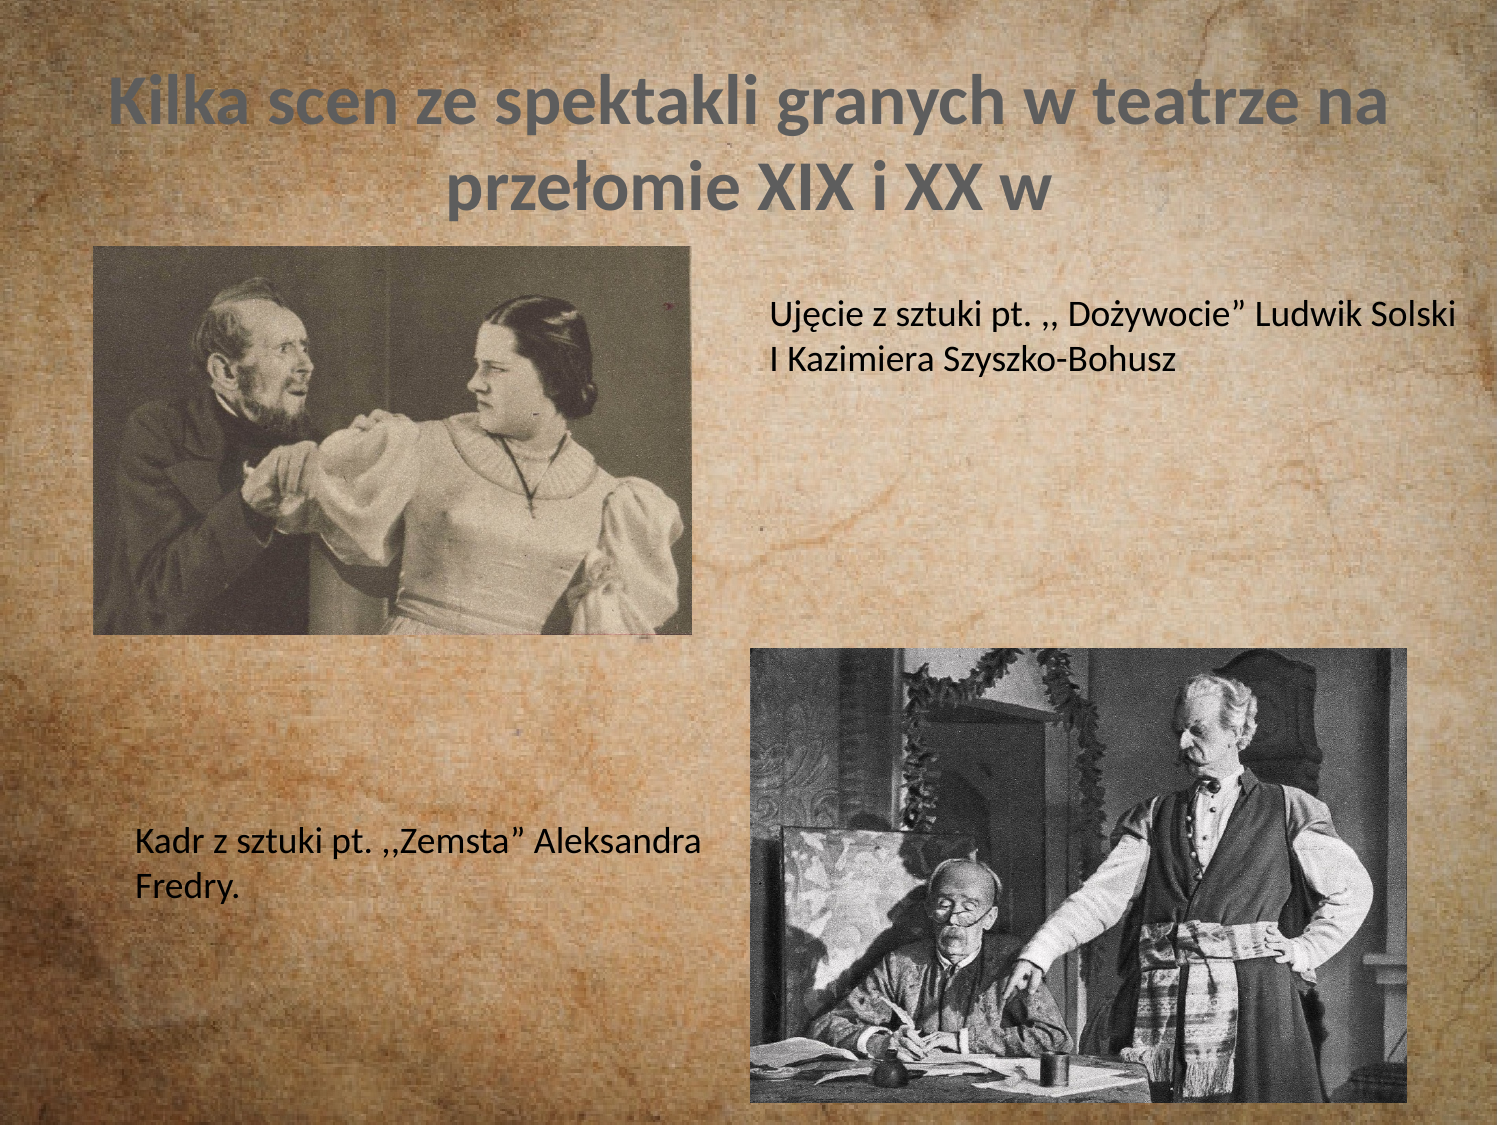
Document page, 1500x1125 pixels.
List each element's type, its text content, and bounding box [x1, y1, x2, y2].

list [75, 262, 1425, 1005]
text_box Kadr z sztuki pt. ,,Zemsta” Aleksandra Fredry. [120, 808, 718, 914]
picture [0, 0, 1500, 1125]
title Kilka scen ze spektakli granych w teatrze na przełomie XIX i XX w [75, 45, 1425, 233]
text_box Ujęcie z sztuki pt. ,, Dożywocie” Ludwik Solski I Kazimiera Szyszko-Bohusz [754, 281, 1481, 386]
